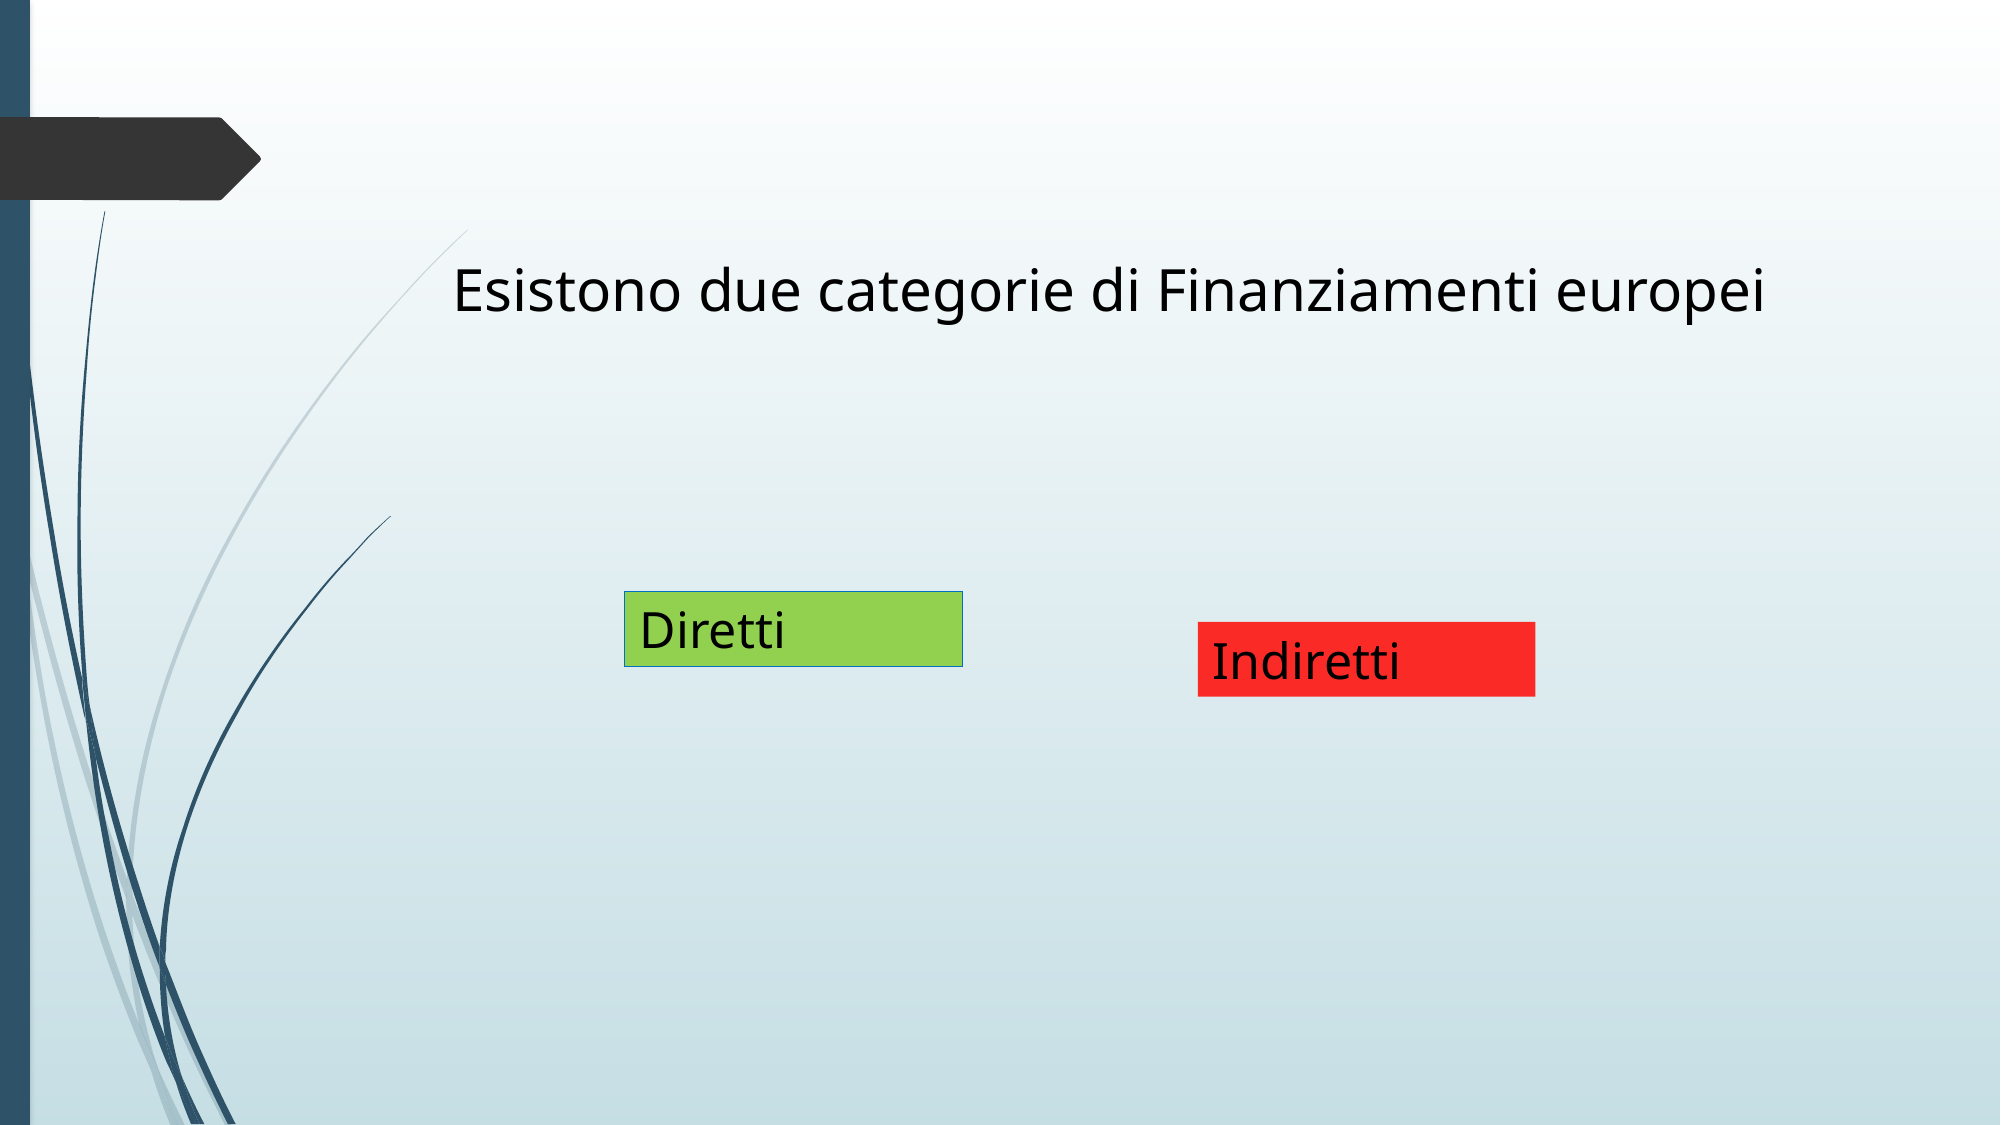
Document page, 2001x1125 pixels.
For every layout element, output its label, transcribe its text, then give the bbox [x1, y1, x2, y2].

text_box Esistono due categorie di Finanziamenti europei [437, 245, 1830, 376]
text_box Diretti [624, 591, 963, 667]
text_box Indiretti [1197, 621, 1536, 697]
